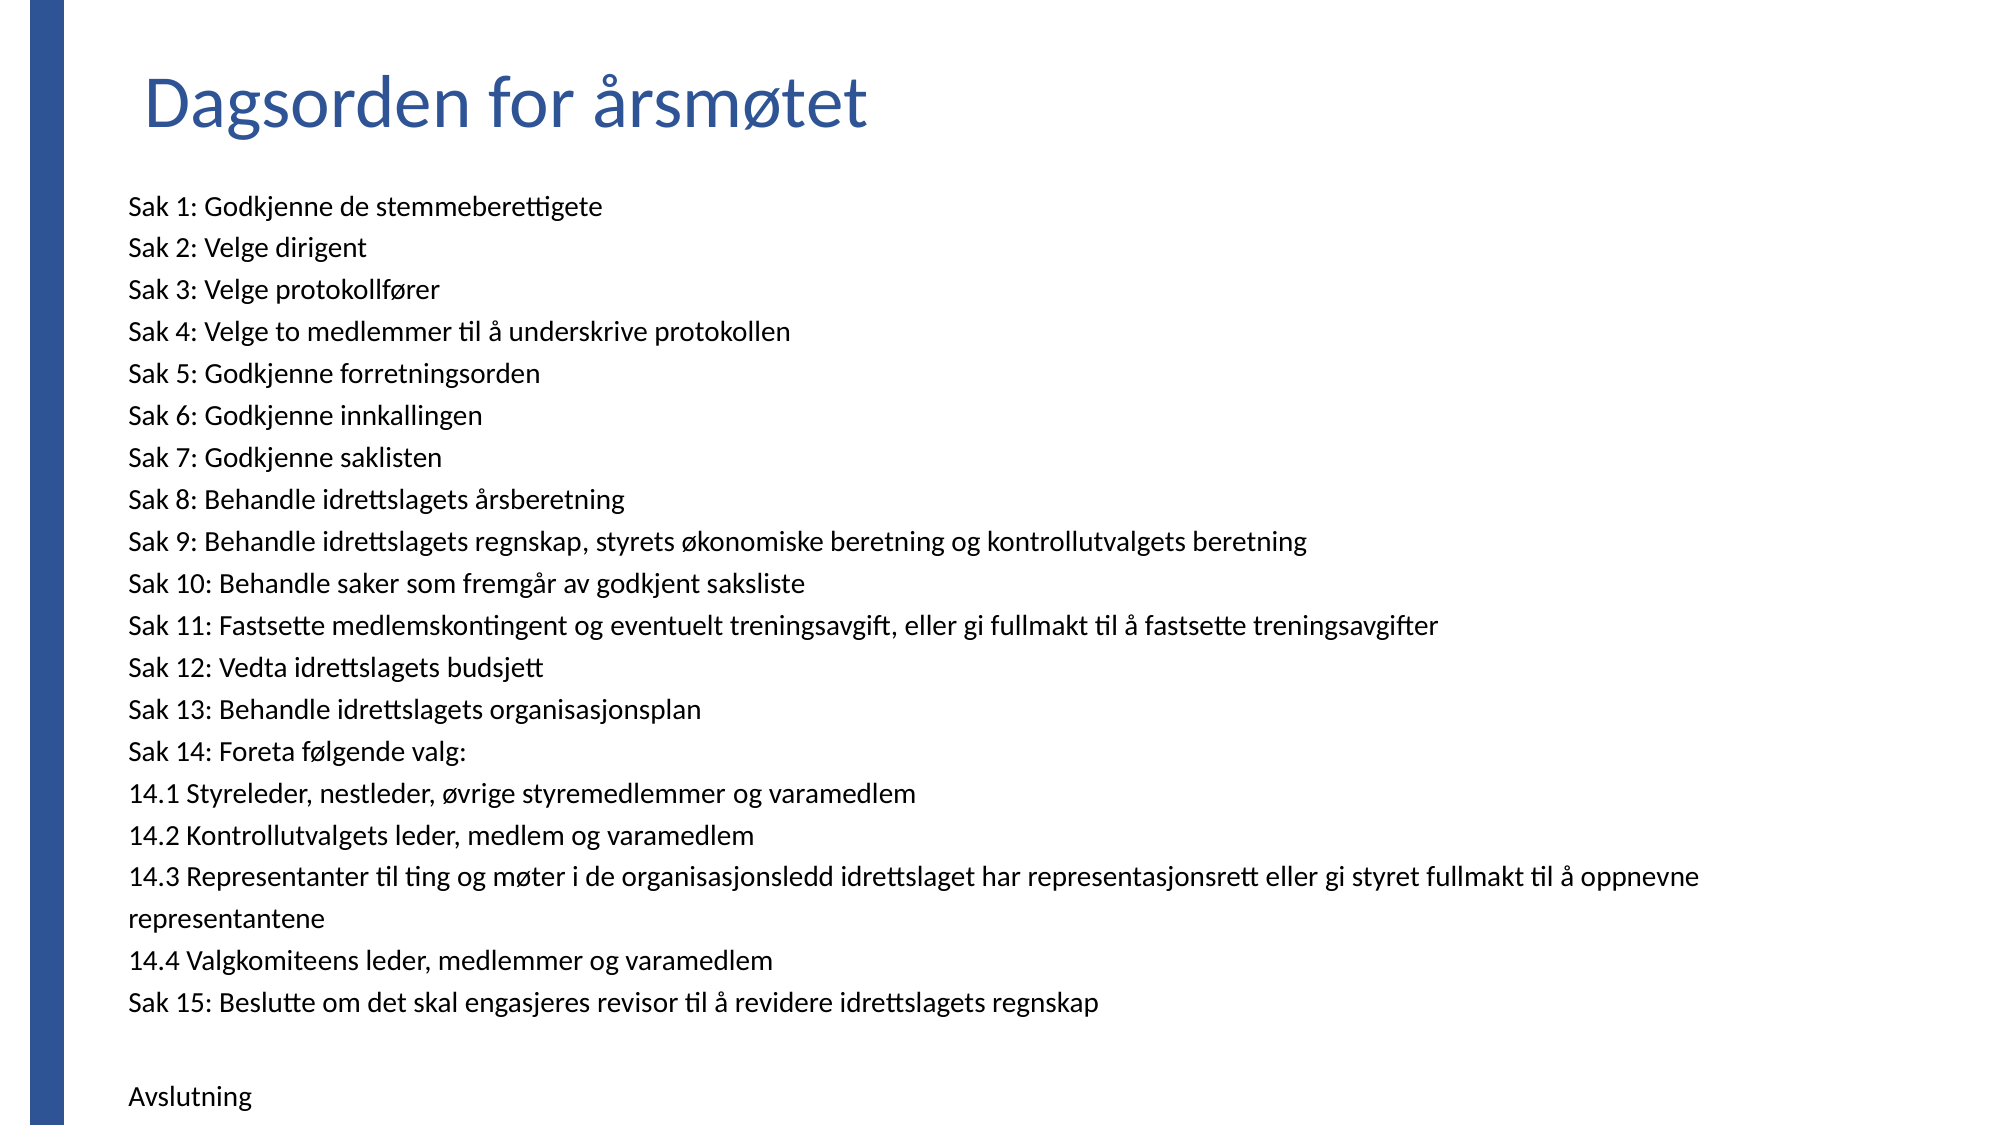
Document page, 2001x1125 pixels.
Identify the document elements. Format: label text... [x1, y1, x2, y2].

list Sak 1: Godkjenne de stemmeberettigete Sak 2: Velge dirigent Sak 3: Velge protokollfører Sak 4: Velge to medlemmer til å underskrive protokollen Sak 5: Godkjenne forretningsorden Sak 6: Godkjenne innkallingen Sak 7: Godkjenne saklisten Sak 8: Behandle idrettslagets årsberetning Sak 9: Behandle idrettslagets regnskap, styrets økonomiske beretning og kontrollutvalgets beretning Sak 10: Behandle saker som fremgår av godkjent saksliste Sak 11: Fastsette medlemskontingent og eventuelt treningsavgift, eller gi fullmakt til å fastsette treningsavgifter Sak 12: Vedta idrettslagets budsjett Sak 13: Behandle idrettslagets organisasjonsplan Sak 14: Foreta følgende valg: 14.1 Styreleder, nestleder, øvrige styremedlemmer og varamedlem 14.2 Kontrollutvalgets leder, medlem og varamedlem 14.3 Representanter til ting og møter i de organisasjonsledd idrettslaget har representasjonsrett eller gi styret fullmakt til å oppnevne representantene 14.4 Valgkomiteens leder, medlemmer og varamedlem Sak 15: Beslutte om det skal engasjeres revisor til å revidere idrettslagets regnskap Avslutning [113, 172, 1855, 987]
title Dagsorden for årsmøtet [129, 18, 1855, 172]
text_box [31, 0, 63, 1125]
